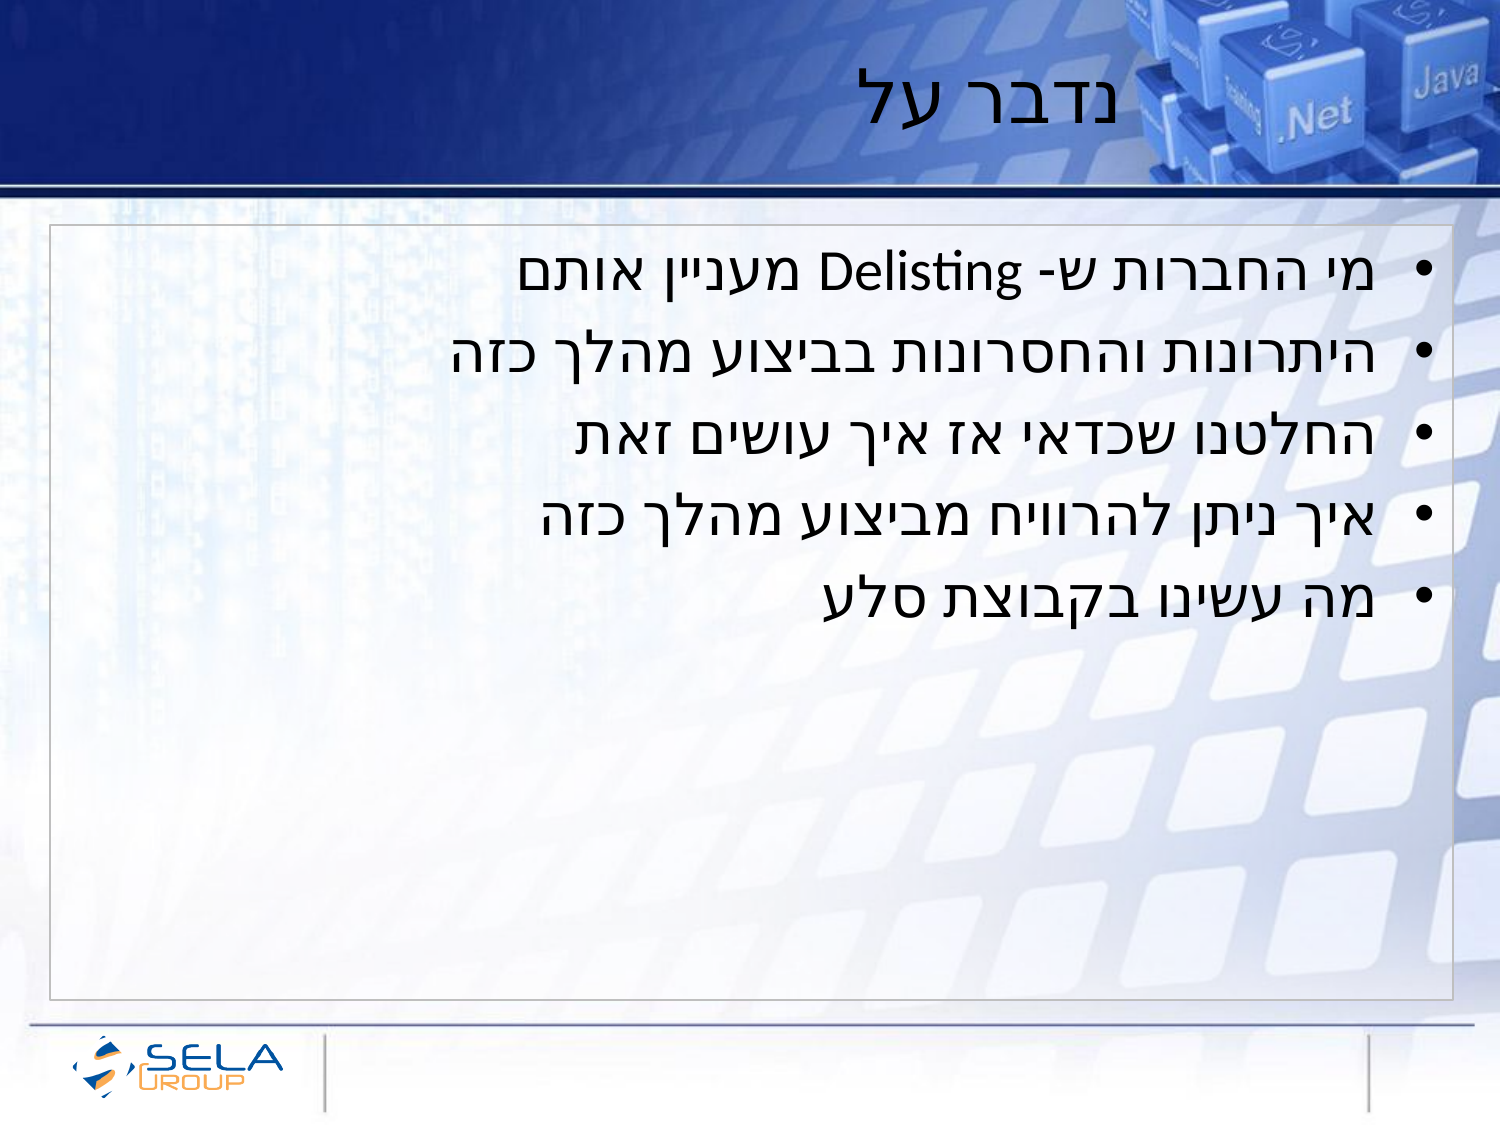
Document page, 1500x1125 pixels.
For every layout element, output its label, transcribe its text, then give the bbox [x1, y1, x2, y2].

title נדבר על [53, 0, 1138, 188]
picture [0, 0, 1500, 1125]
list מי החברות ש- Delisting מעניין אותם היתרונות והחסרונות בביצוע מהלך כזה החלטנו שכדאי אז איך עושים זאת איך ניתן להרוויח מביצוע מהלך כזה מה עשינו בקבוצת סלע [50, 224, 1450, 988]
